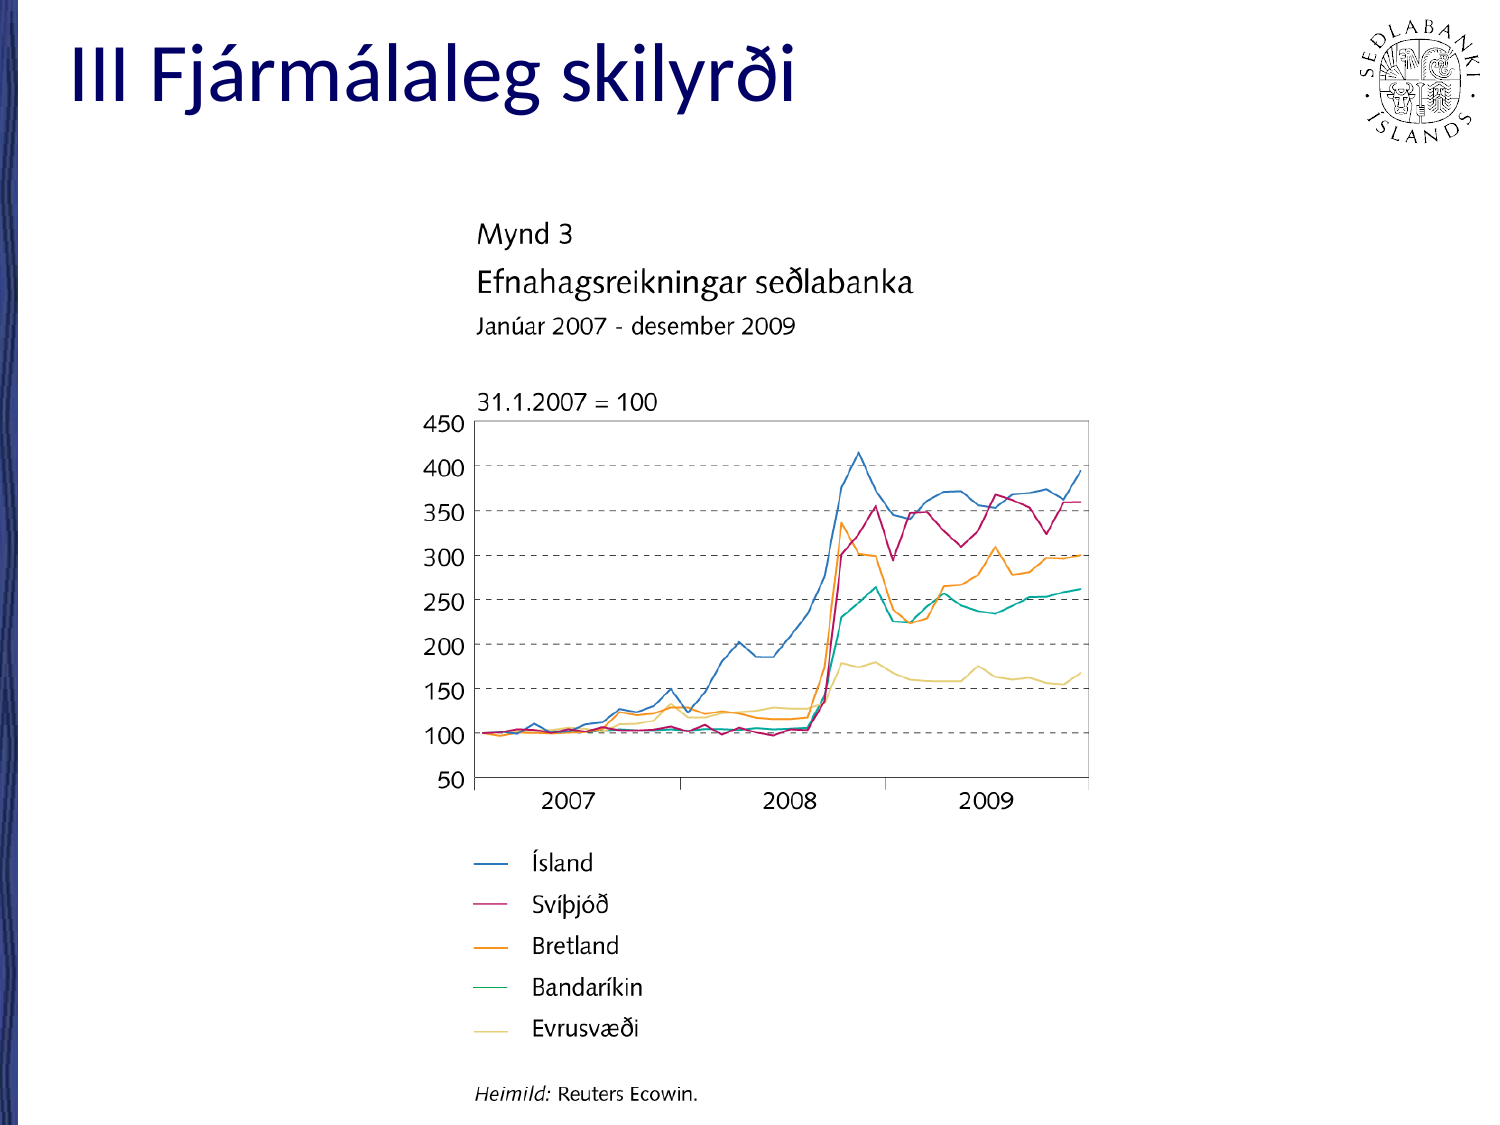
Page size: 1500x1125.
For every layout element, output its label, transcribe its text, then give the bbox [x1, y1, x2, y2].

picture [0, 0, 18, 1125]
picture [1357, 18, 1482, 149]
title III Fjármálaleg skilyrði [52, 10, 1353, 209]
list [423, 219, 1089, 1107]
